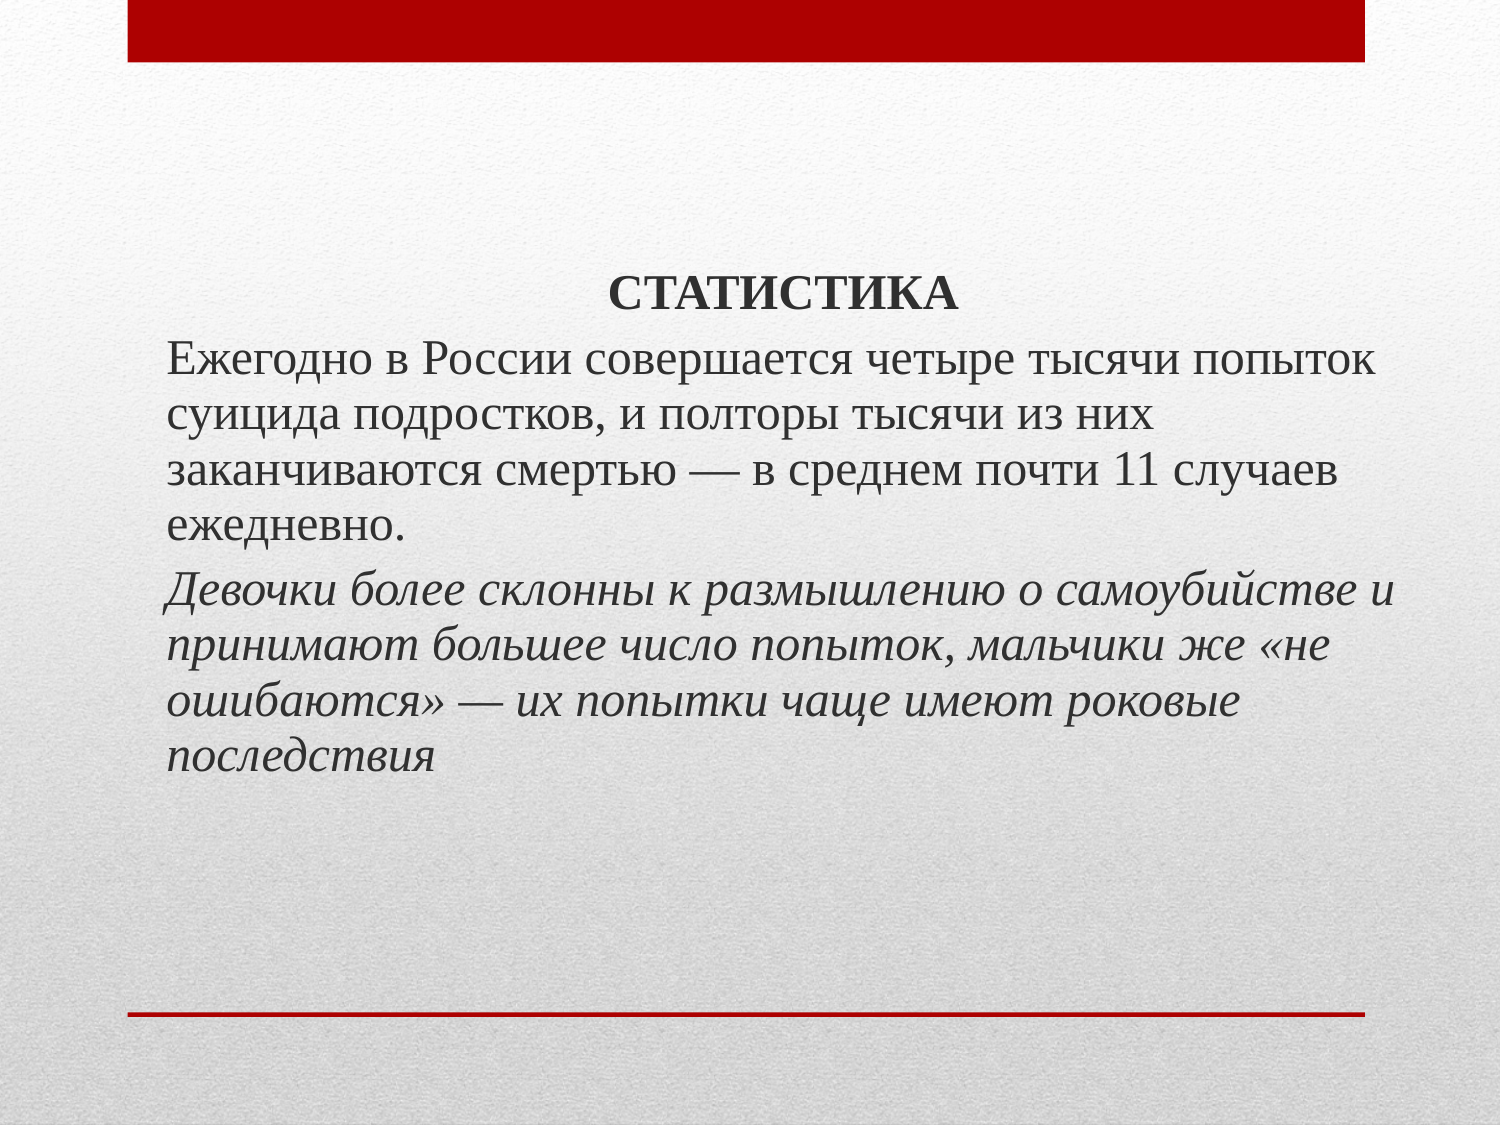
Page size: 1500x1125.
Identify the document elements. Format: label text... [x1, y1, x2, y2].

list СТАТИСТИКА Ежегодно в России совершается четыре тысячи попыток суицида подростков, и полторы тысячи из них заканчиваются смертью — в среднем почти 11 случаев ежедневно. Девочки более склонны к размышлению о самоубийстве и принимают большее число попыток, мальчики же «не ошибаются» — их попытки чаще имеют роковые последствия [106, 81, 1416, 900]
